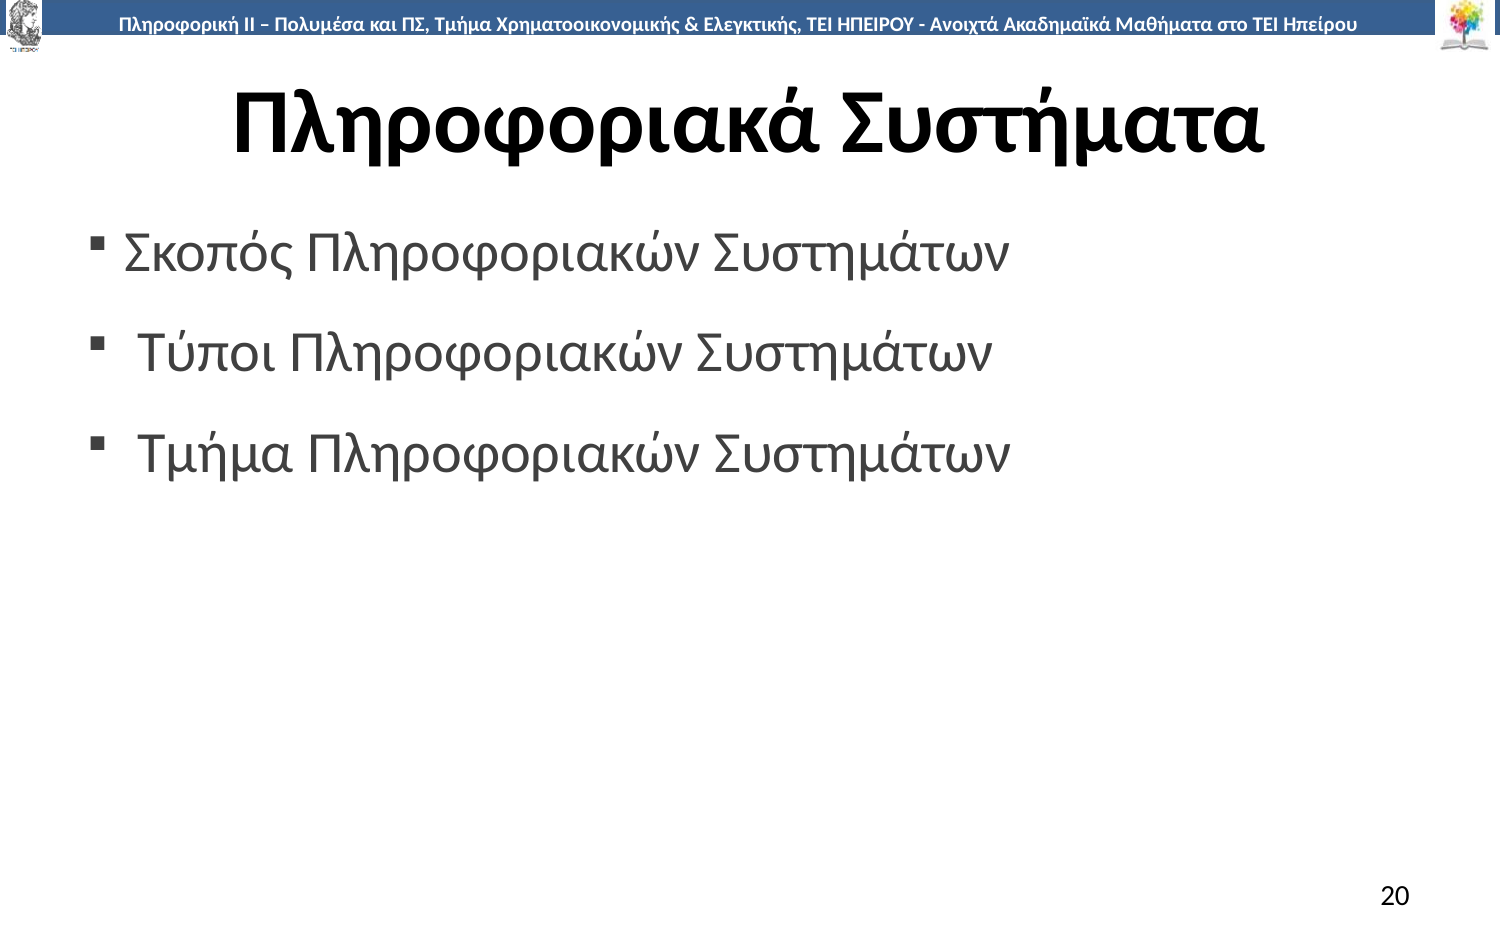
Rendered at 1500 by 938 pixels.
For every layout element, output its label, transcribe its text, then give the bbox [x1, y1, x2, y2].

slide_number 20 [1074, 868, 1425, 919]
list Σκοπός Πληροφοριακών Συστημάτων Τύποι Πληροφοριακών Συστημάτων Τμήμα Πληροφοριακών Συστημάτων [71, 213, 1424, 846]
title Πληροφοριακά Συστήματα [75, 37, 1425, 194]
picture [6, 0, 42, 54]
picture [1435, 0, 1495, 52]
